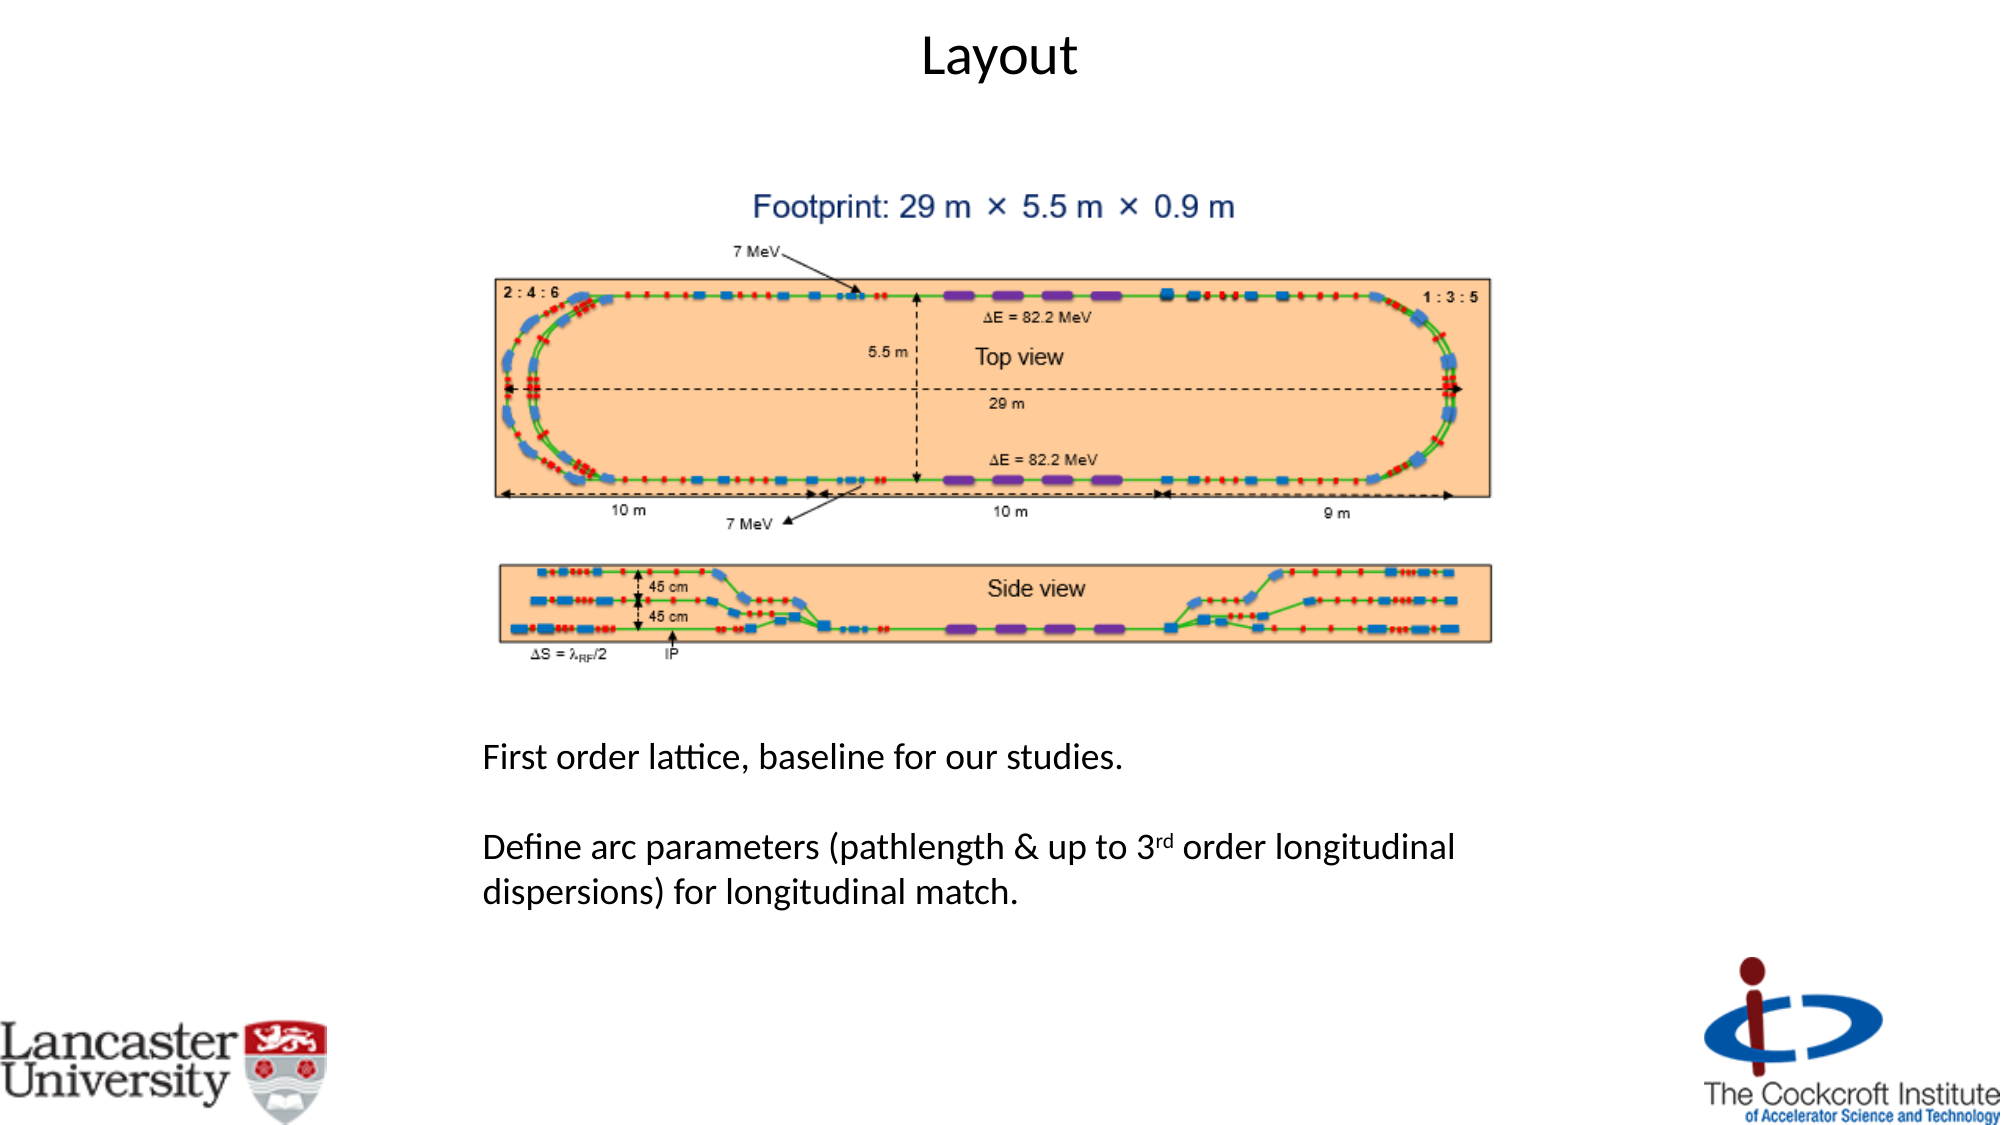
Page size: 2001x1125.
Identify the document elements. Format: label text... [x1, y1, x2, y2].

picture [467, 182, 1533, 672]
picture [1704, 957, 2000, 1125]
text_box First order lattice, baseline for our studies. Define arc parameters (pathlength & up to 3rd order longitudinal dispersions) for longitudinal match. [467, 724, 1533, 965]
text_box Layout [249, 8, 1750, 94]
picture [0, 1012, 327, 1125]
